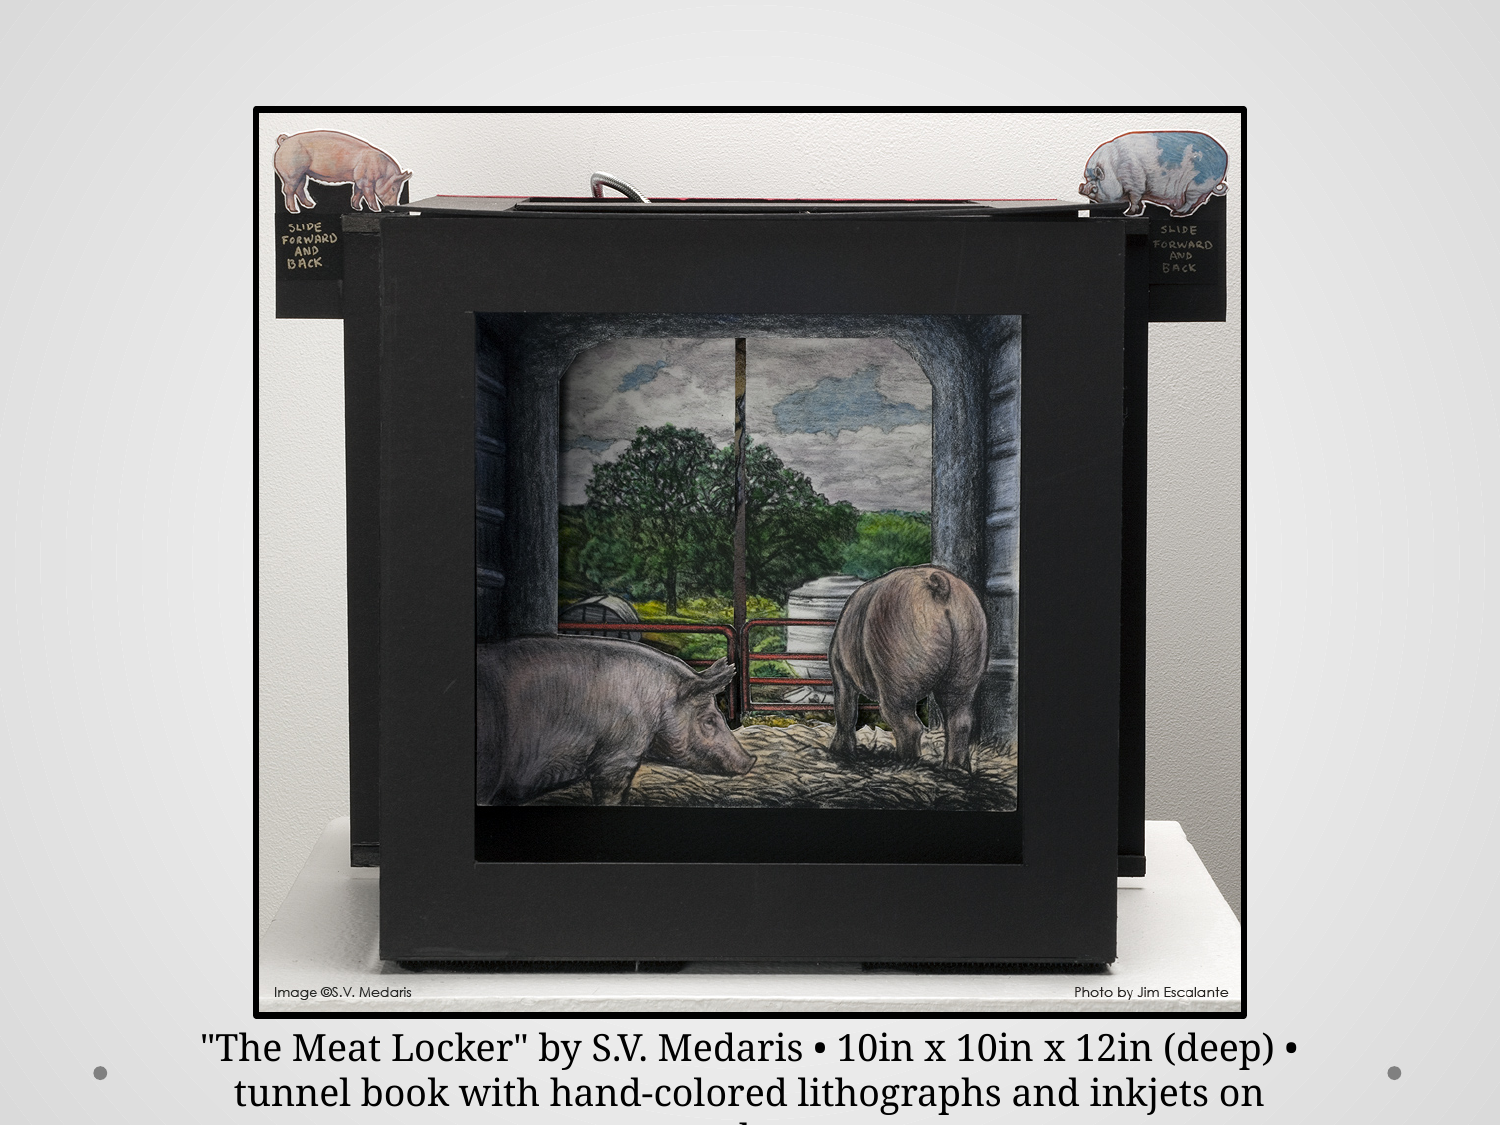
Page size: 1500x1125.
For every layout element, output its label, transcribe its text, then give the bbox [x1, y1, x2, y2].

picture [258, 112, 1241, 1013]
text_box "The Meat Locker" by S.V. Medaris • 10in x 10in x 12in (deep) • tunnel book with hand-colored lithographs and inkjets on watercolor paper [127, 1016, 1373, 1125]
